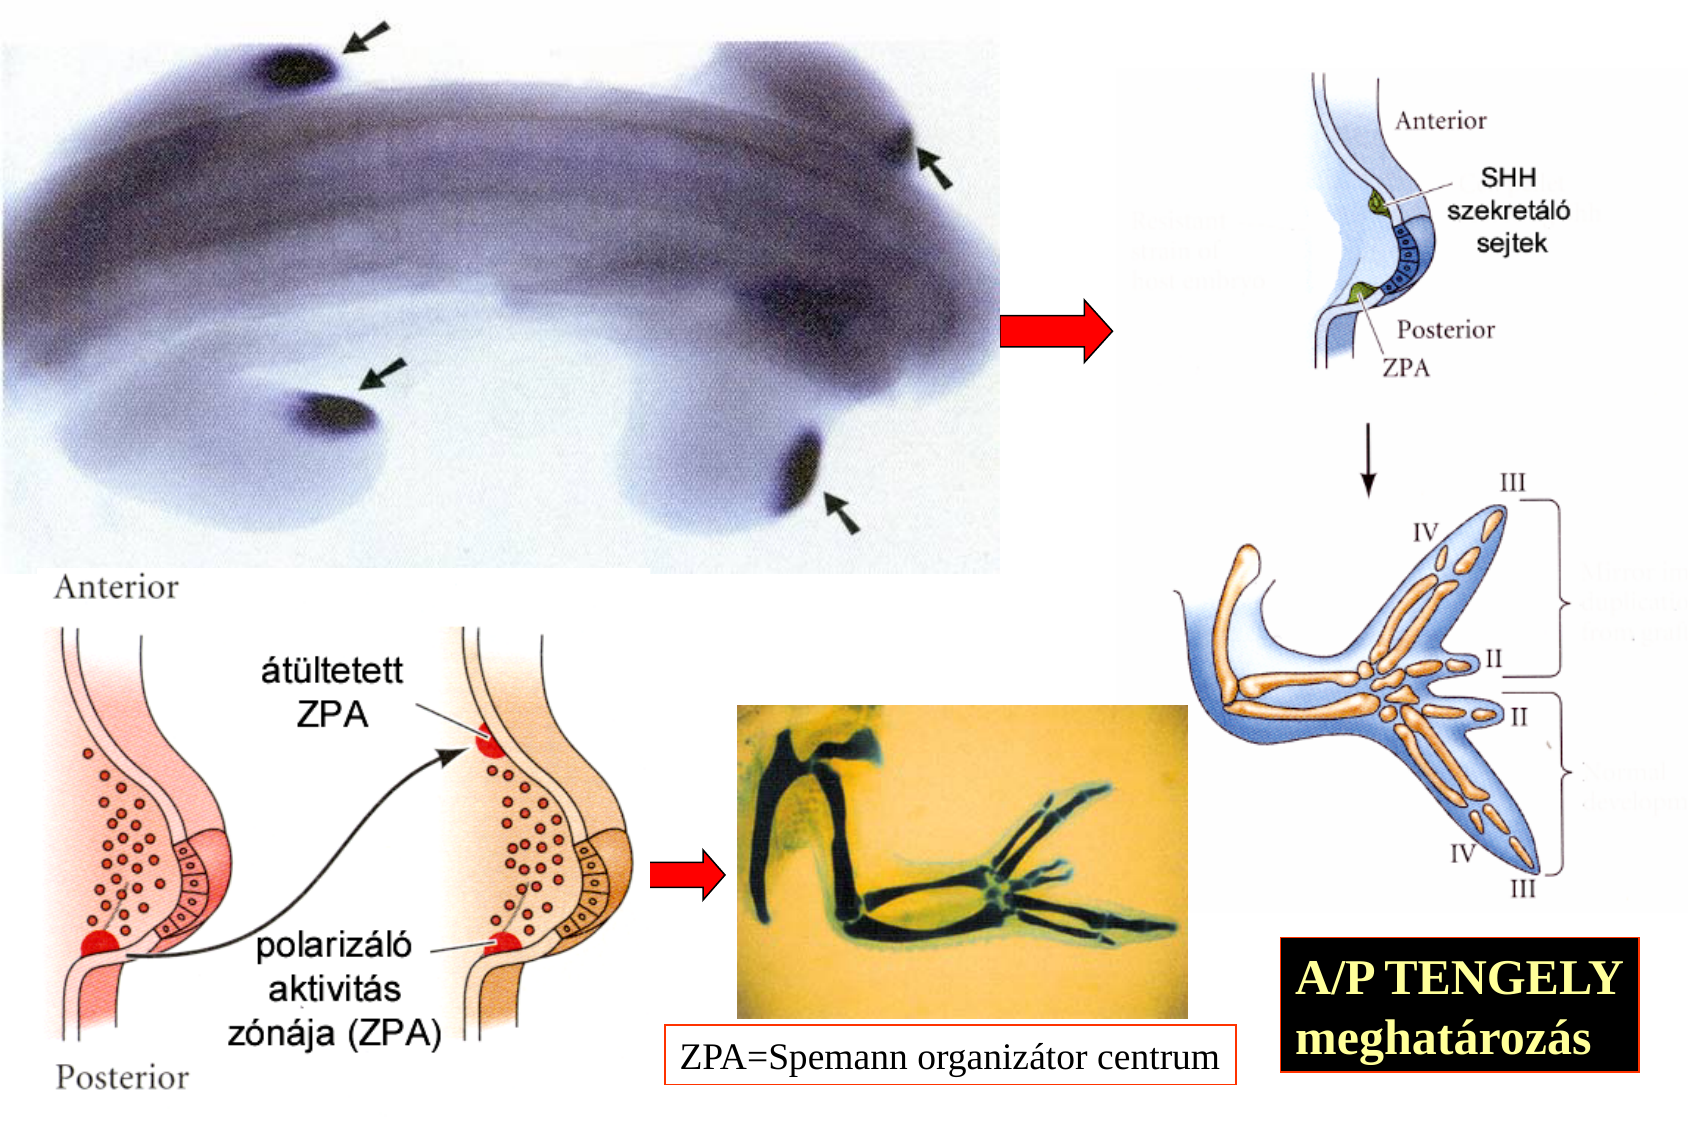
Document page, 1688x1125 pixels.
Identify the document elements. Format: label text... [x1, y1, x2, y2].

picture [0, 0, 1001, 1125]
text_box [1004, 299, 1111, 363]
text_box A/P TENGELY meghatározás [1280, 937, 1639, 1073]
picture [736, 68, 1688, 1019]
text_box [654, 849, 725, 901]
text_box ZPA=Spemann organizátor centrum [664, 1024, 1236, 1085]
